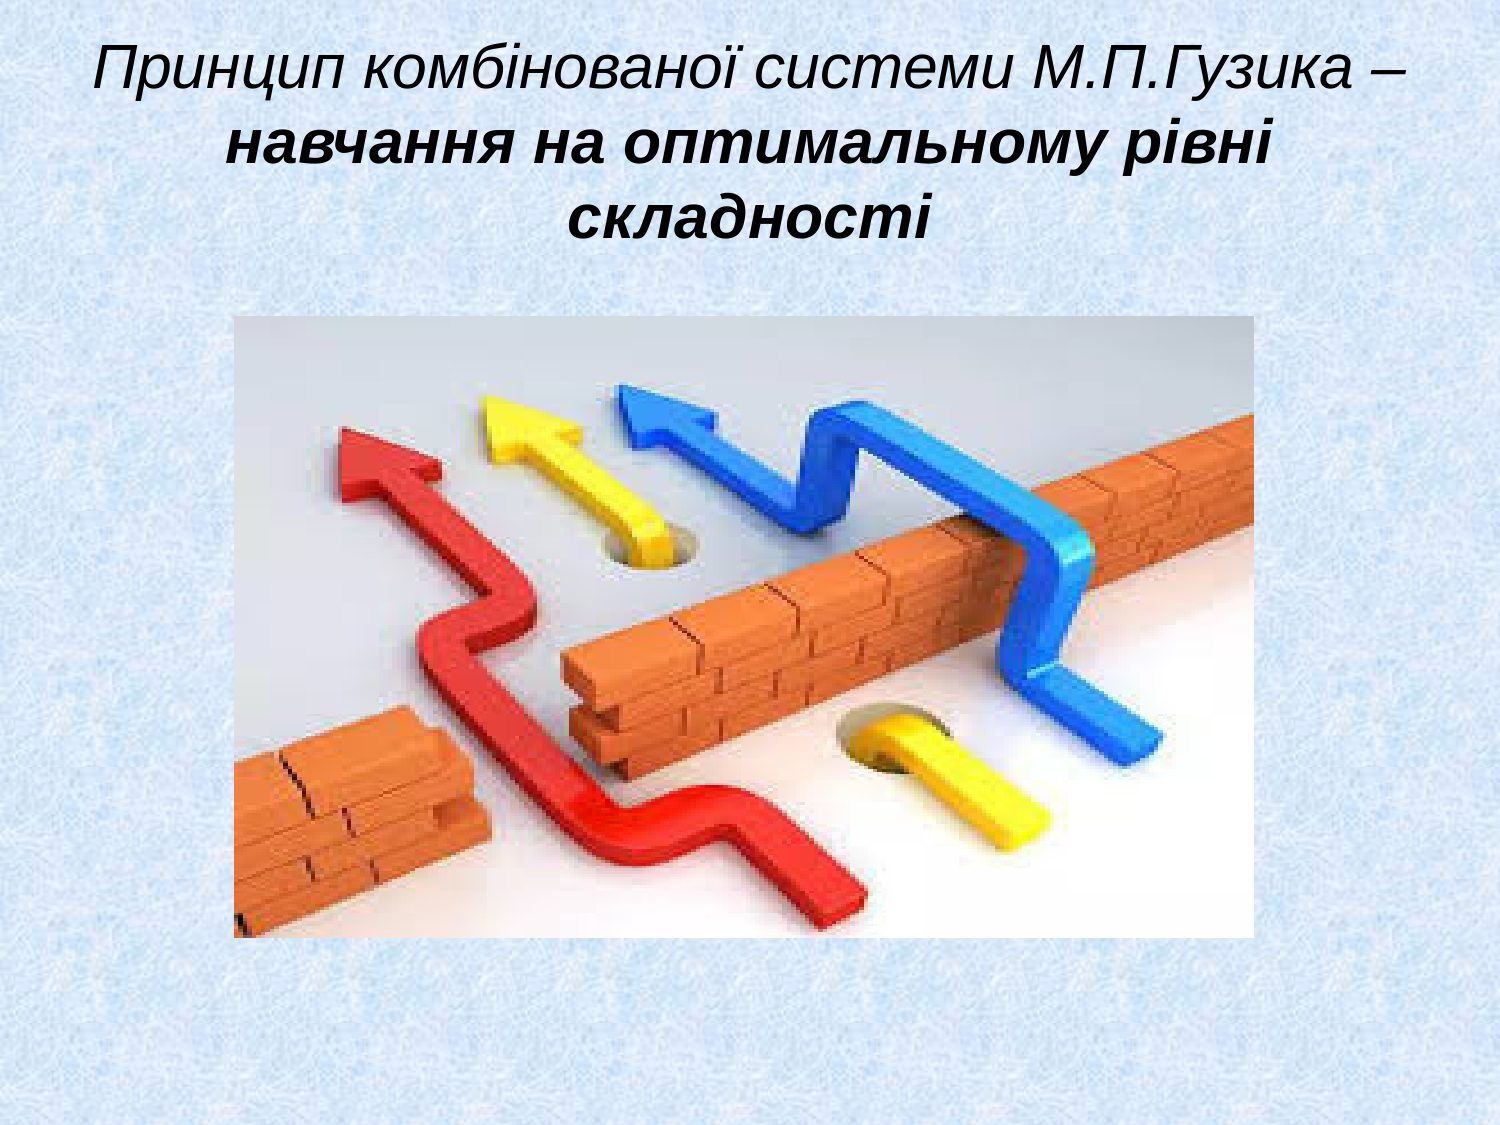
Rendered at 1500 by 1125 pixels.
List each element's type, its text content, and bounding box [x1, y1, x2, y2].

picture [0, 0, 1500, 1125]
title Принцип комбінованої системи М.П.Гузика – навчання на оптимальному рівні складності [74, 44, 1426, 233]
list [234, 316, 1255, 938]
